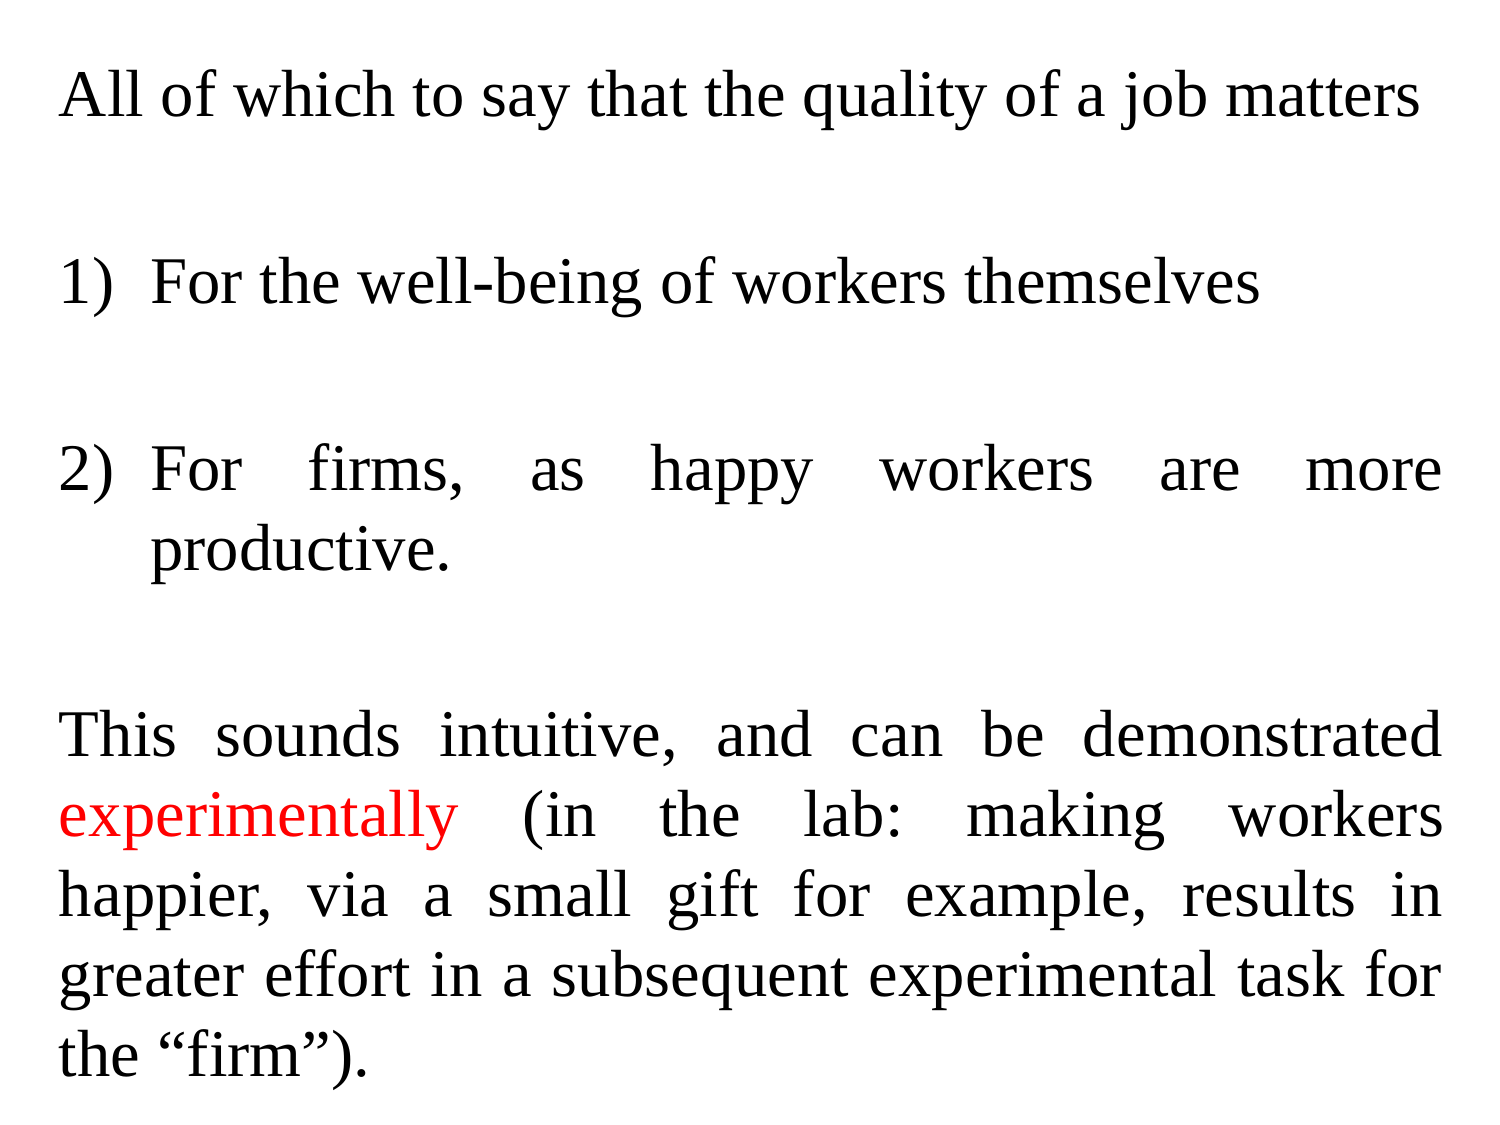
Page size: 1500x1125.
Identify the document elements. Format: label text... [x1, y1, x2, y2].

list All of which to say that the quality of a job matters For the well-being of workers themselves For firms, as happy workers are more productive. This sounds intuitive, and can be demonstrated experimentally (in the lab: making workers happier, via a small gift for example, results in greater effort in a subsequent experimental task for the “firm”). [44, 42, 1461, 813]
